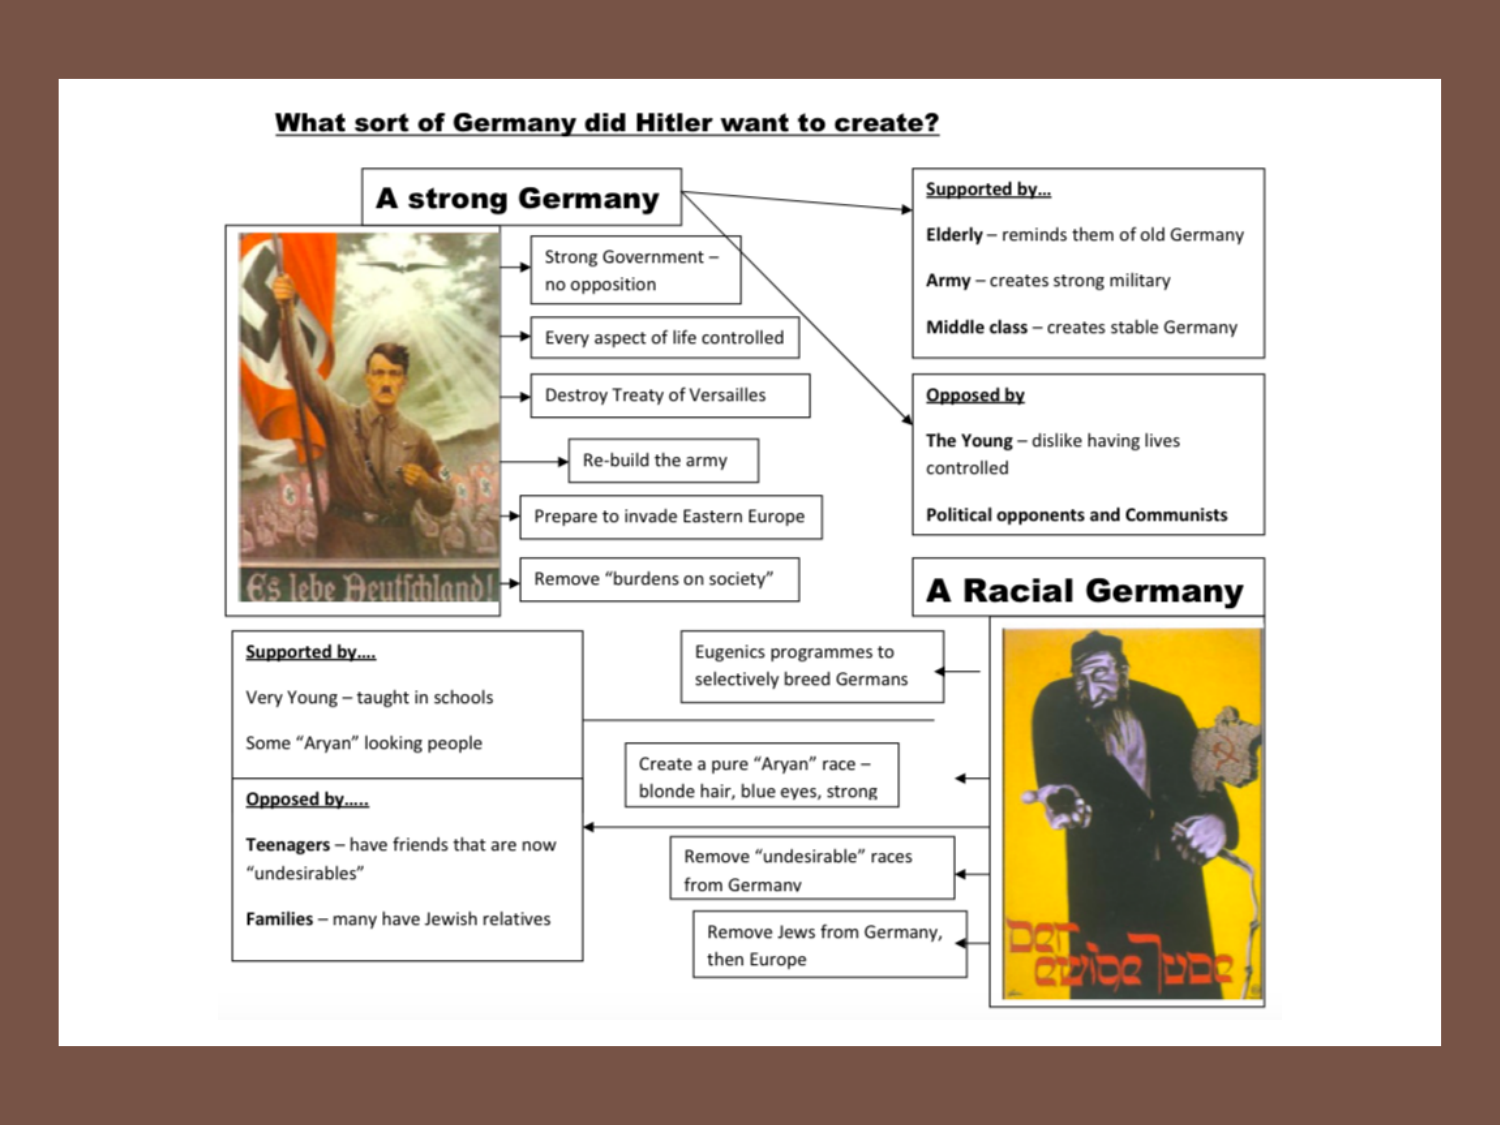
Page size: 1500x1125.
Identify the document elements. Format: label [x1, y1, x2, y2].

list [218, 105, 1282, 1020]
text_box [0, 0, 1500, 1125]
text_box [57, 77, 1443, 1048]
